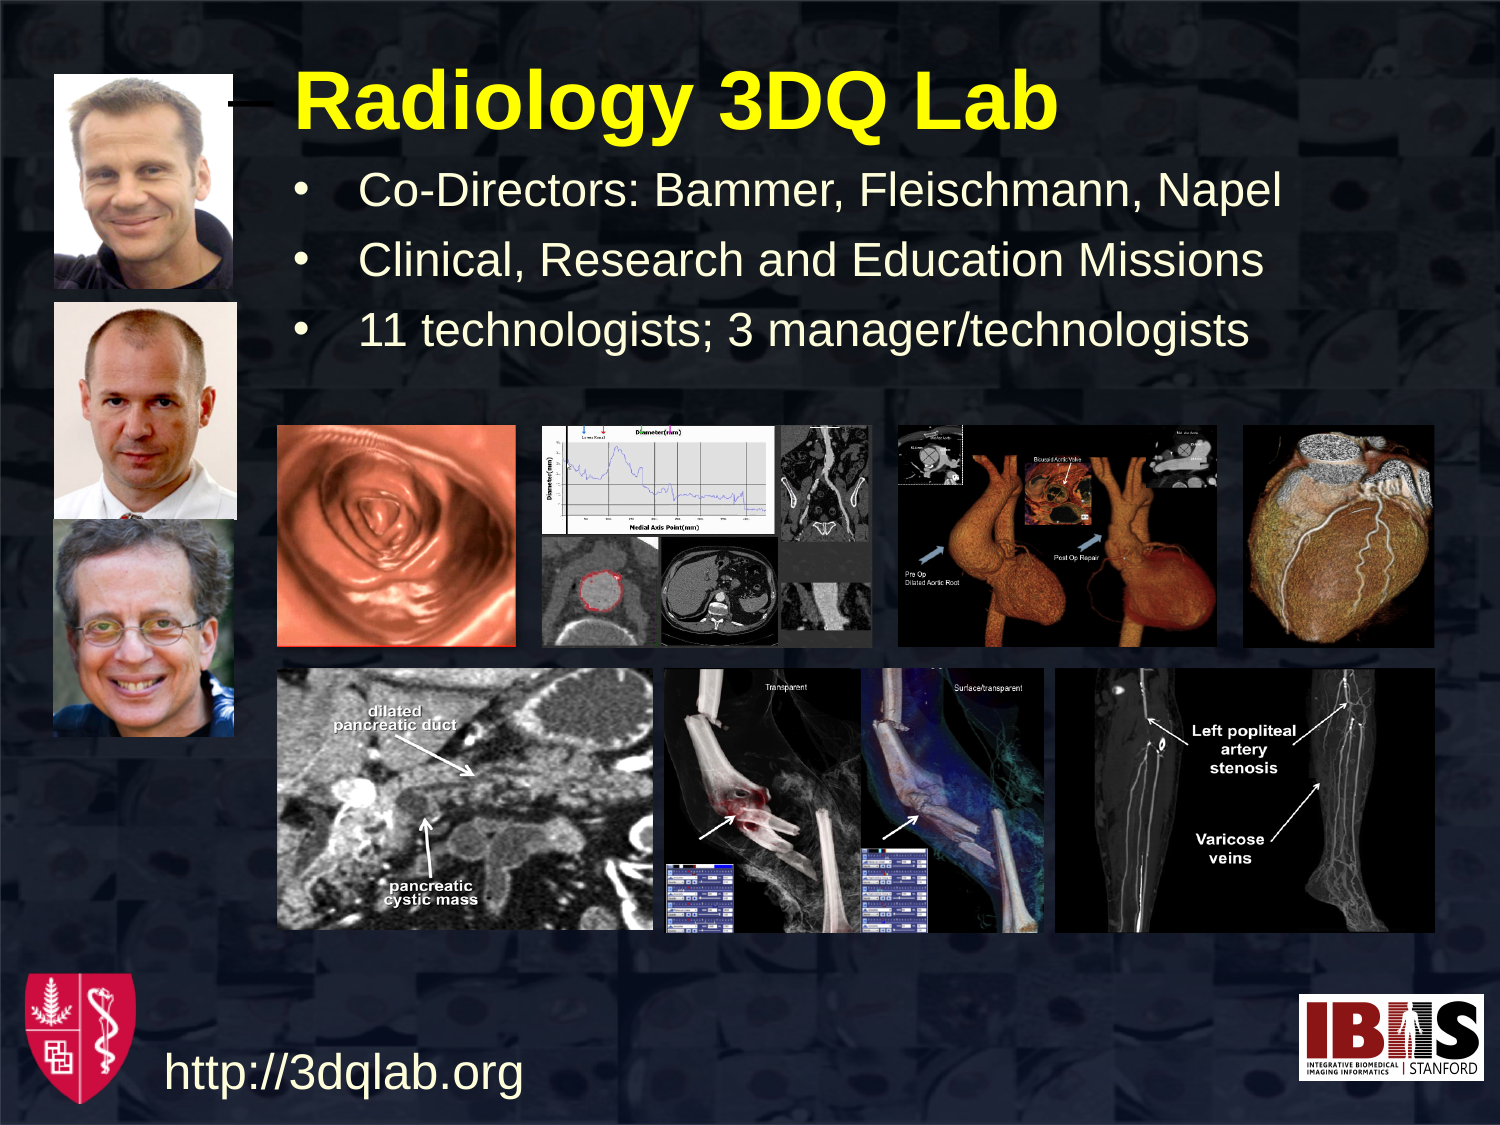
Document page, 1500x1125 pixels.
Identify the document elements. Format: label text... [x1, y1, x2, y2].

picture [54, 74, 234, 289]
picture [0, 0, 1500, 1125]
text_box http://3dqlab.org [148, 1032, 540, 1107]
text_box Radiology 3DQ Lab Co-Directors: Bammer, Fleischmann, Napel Clinical, Research and Education Missions 11 technologists; 3 manager/technologists [33, 21, 1500, 445]
